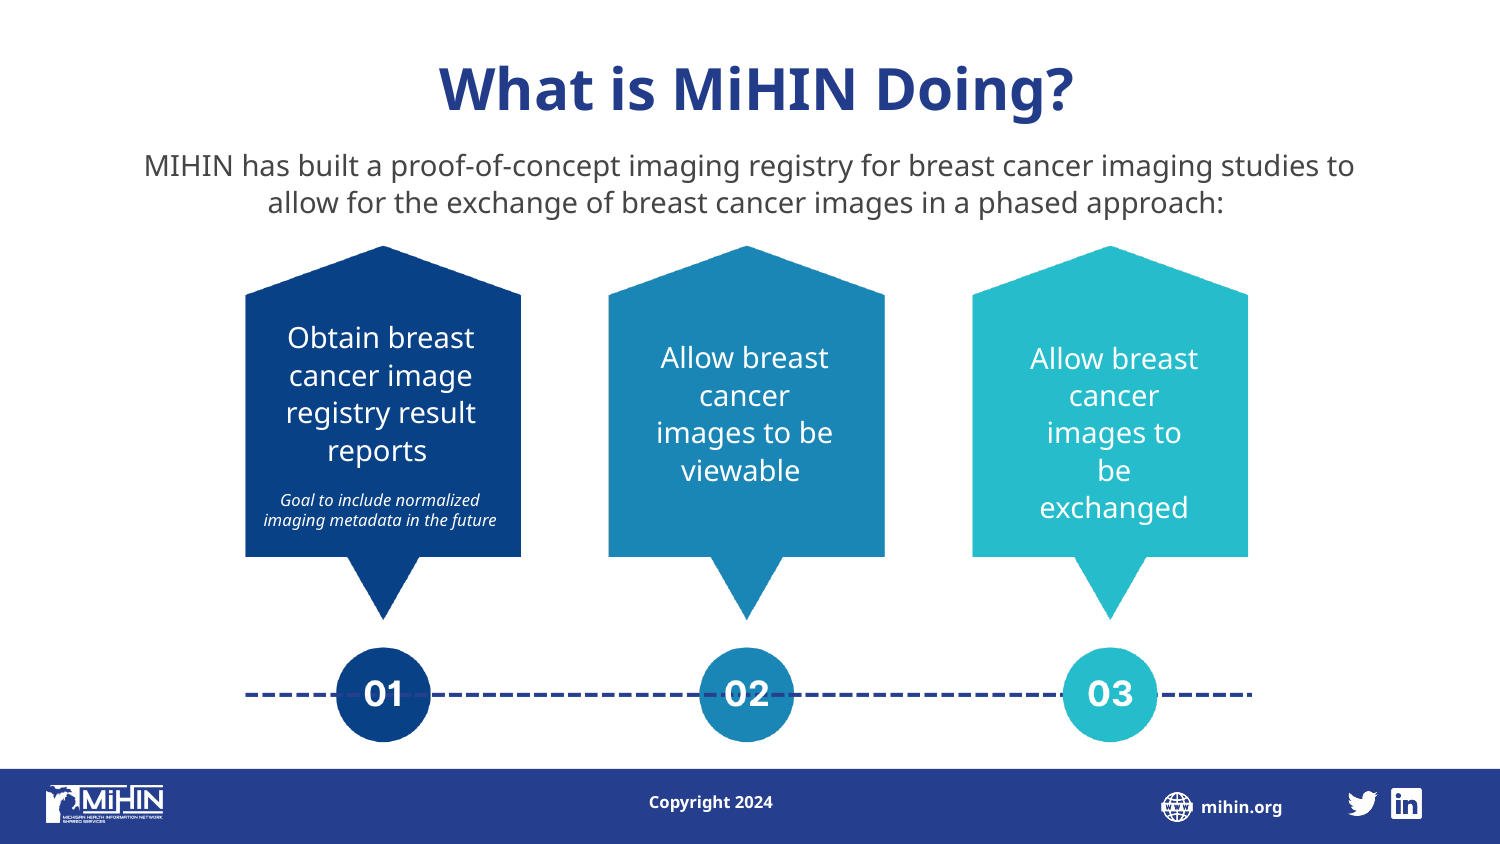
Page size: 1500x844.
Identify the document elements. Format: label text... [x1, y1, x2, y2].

list MIHIN has built a proof-of-concept imaging registry for breast cancer imaging studies to allow for the exchange of breast cancer images in a phased approach: [103, 137, 1397, 744]
picture [46, 166, 1317, 823]
picture [1391, 788, 1422, 819]
text_box What is MiHIN Doing? [428, 54, 1500, 120]
picture [1347, 791, 1378, 816]
